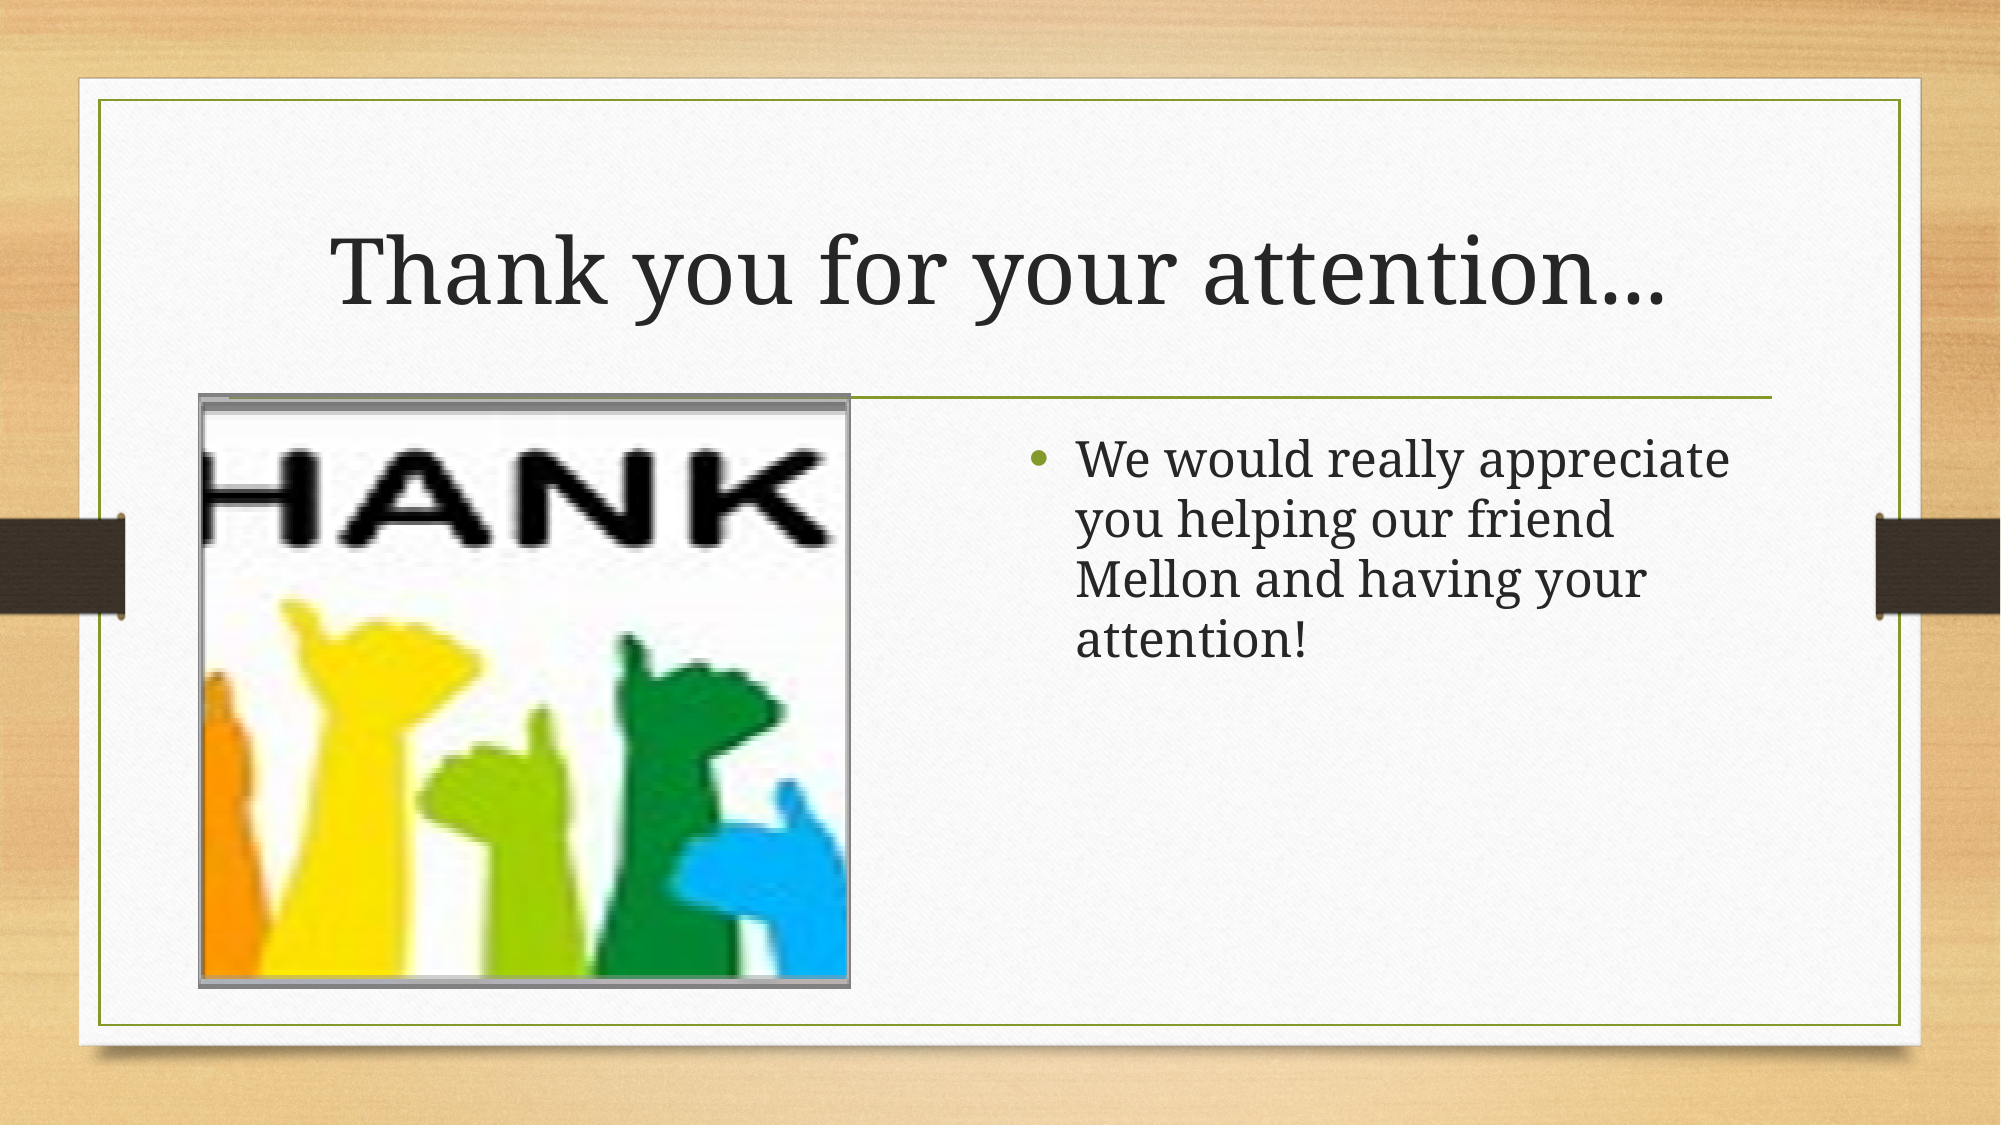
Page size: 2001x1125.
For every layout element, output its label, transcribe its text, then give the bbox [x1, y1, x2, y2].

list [198, 393, 851, 990]
picture [0, 0, 2001, 1125]
title Thank you for your attention... [212, 161, 1788, 375]
list We would really appreciate you helping our friend Mellon and having your attention! [1013, 420, 1788, 963]
